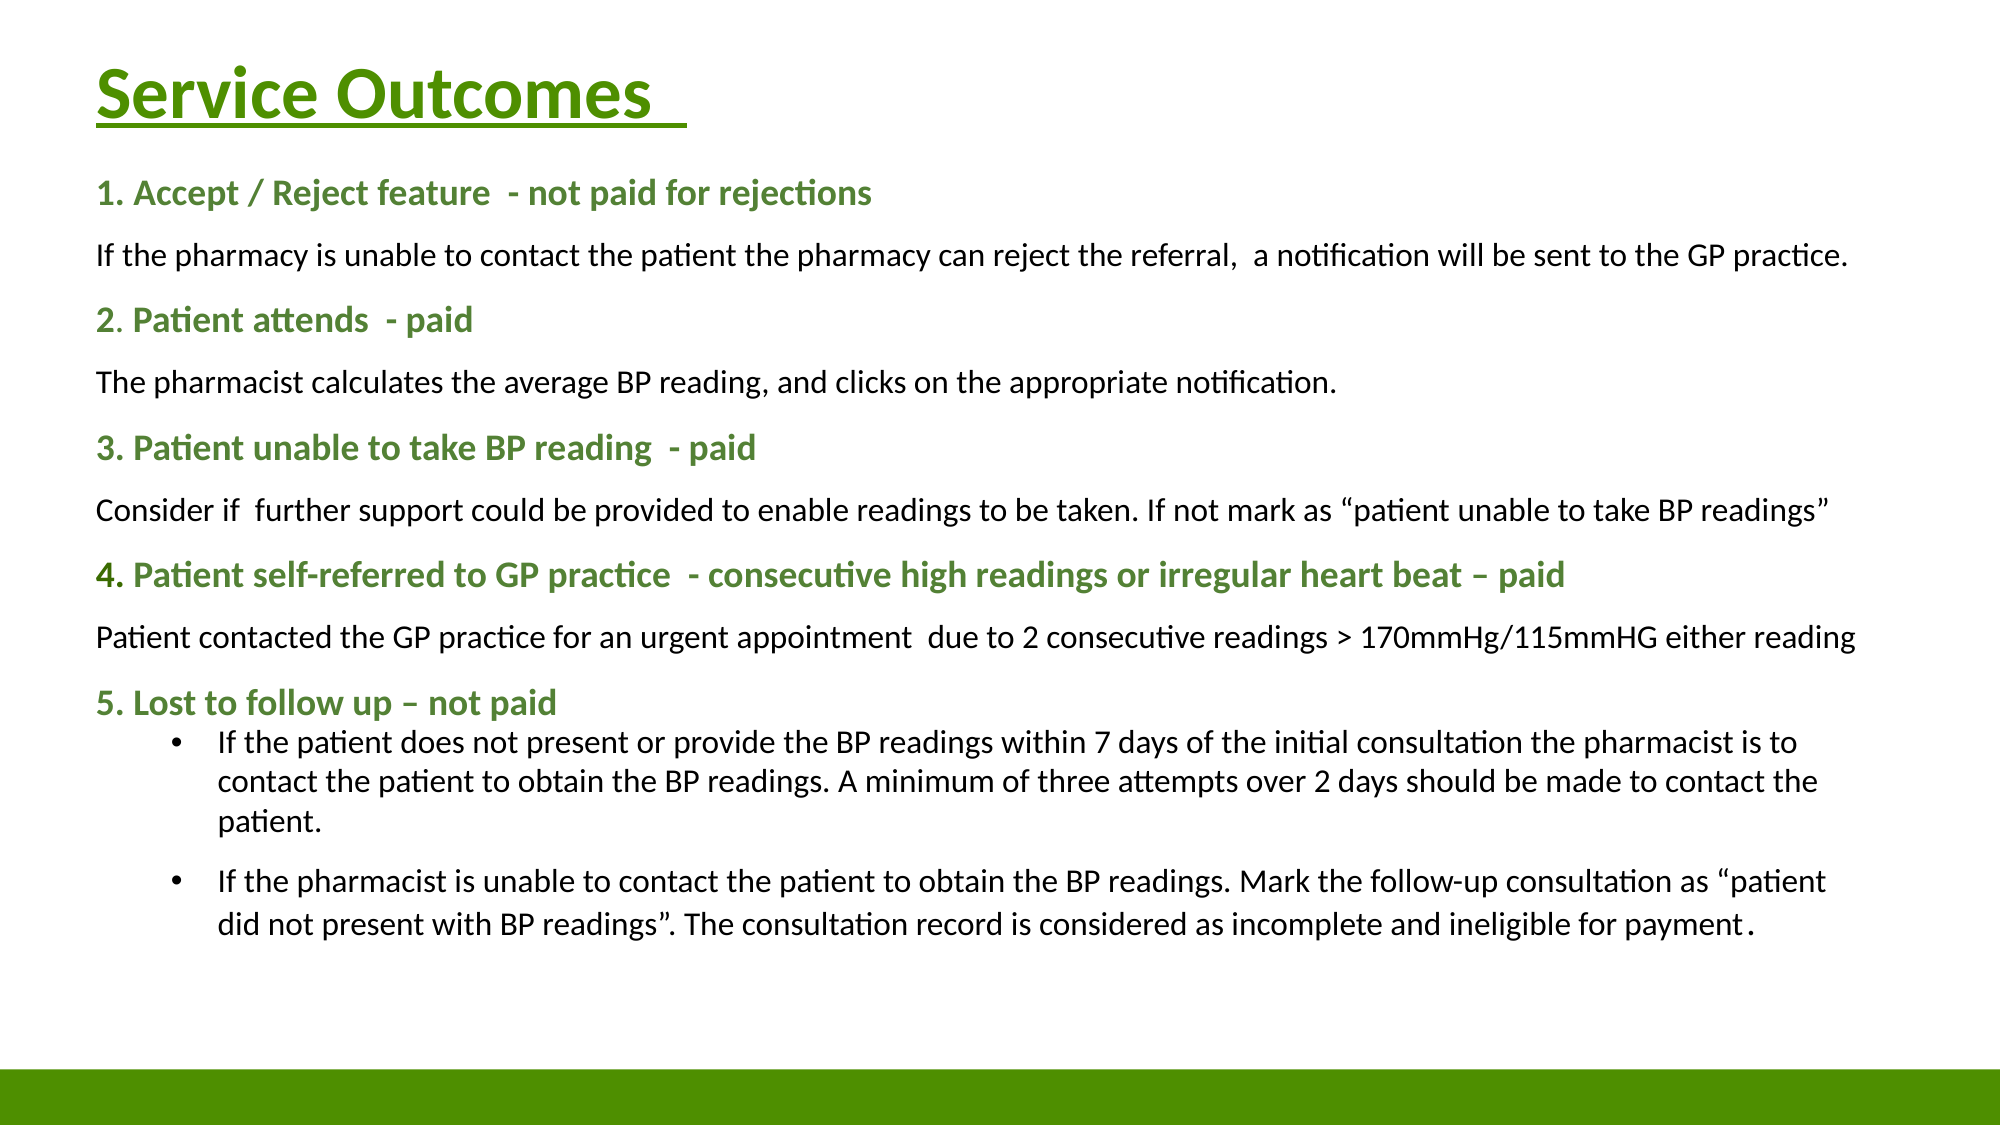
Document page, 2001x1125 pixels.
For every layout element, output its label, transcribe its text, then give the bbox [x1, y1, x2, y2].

text_box 1. Accept / Reject feature - not paid for rejections If the pharmacy is unable to contact the patient the pharmacy can reject the referral, a notification will be sent to the GP practice. 2. Patient attends - paid The pharmacist calculates the average BP reading, and clicks on the appropriate notification. 3. Patient unable to take BP reading - paid Consider if further support could be provided to enable readings to be taken. If not mark as “patient unable to take BP readings” 4. Patient self-referred to GP practice - consecutive high readings or irregular heart beat – paid Patient contacted the GP practice for an urgent appointment due to 2 consecutive readings > 170mmHg/115mmHG either reading 5. Lost to follow up – not paid If the patient does not present or provide the BP readings within 7 days of the initial consultation the pharmacist is to contact the patient to obtain the BP readings. A minimum of three attempts over 2 days should be made to contact the patient. If the pharmacist is unable to contact the patient to obtain the BP readings. Mark the follow-up consultation as “patient did not present with BP readings”. The consultation record is considered as incomplete and ineligible for payment. [81, 138, 1931, 1125]
title Service Outcomes [81, 11, 1790, 138]
